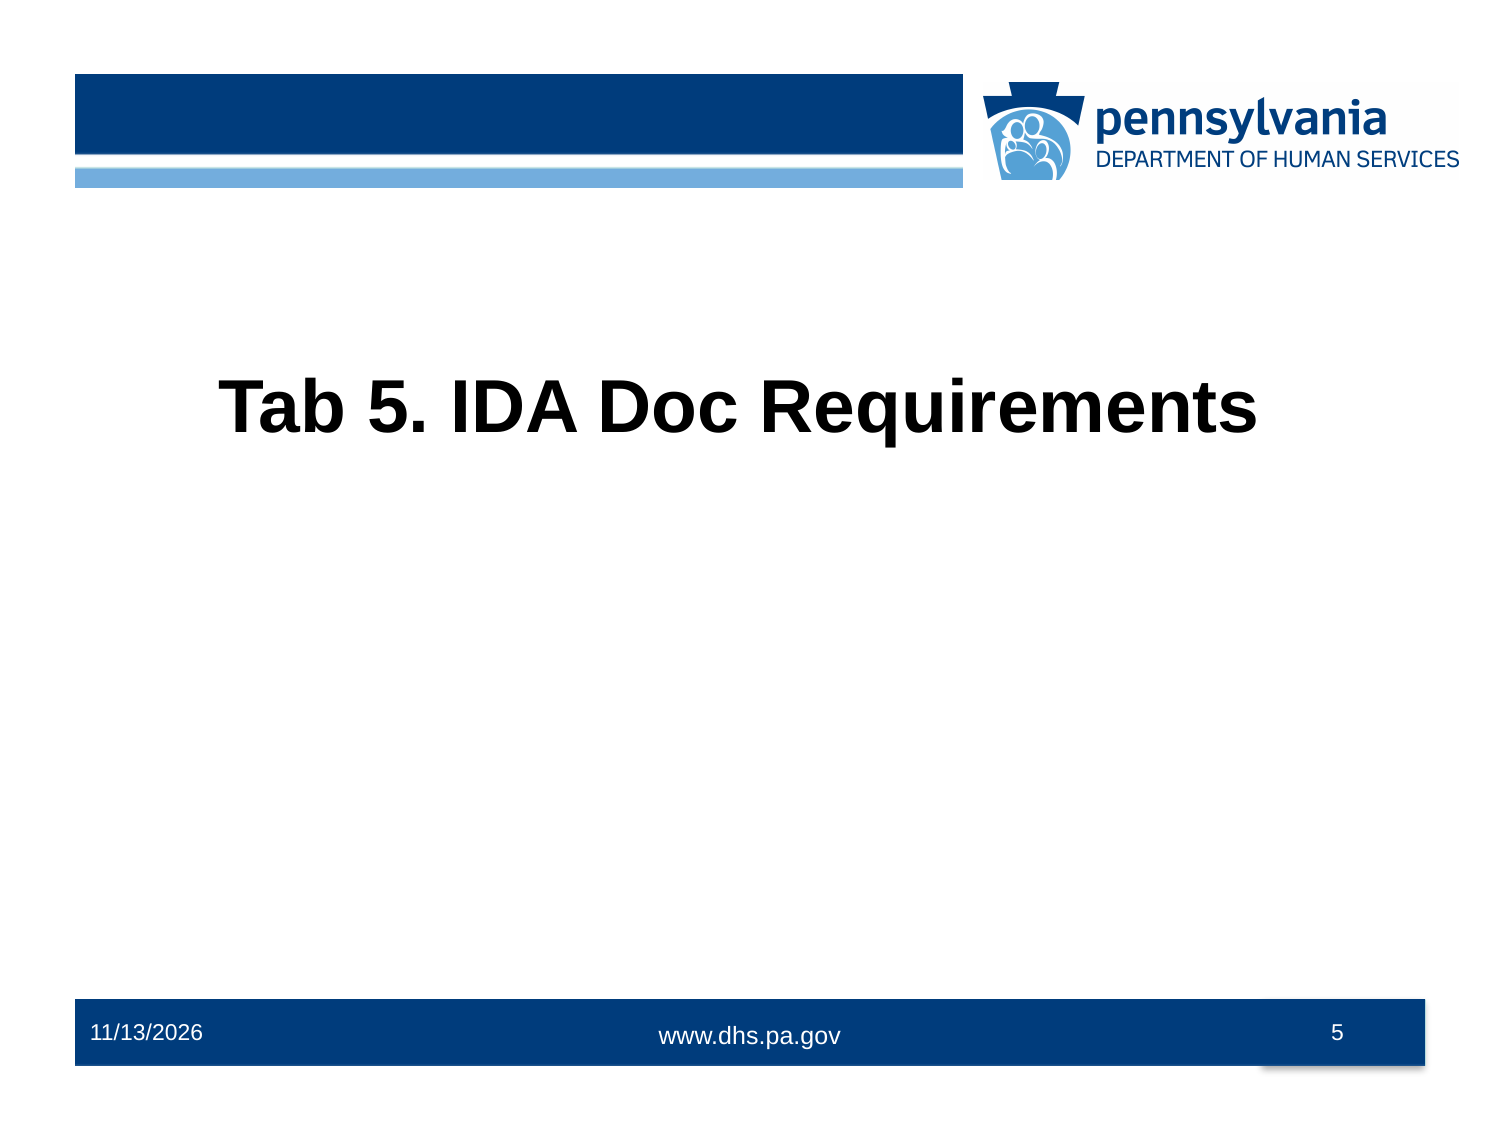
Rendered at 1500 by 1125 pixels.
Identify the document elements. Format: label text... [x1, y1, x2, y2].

picture [75, 74, 963, 188]
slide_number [75, 999, 425, 1063]
picture [75, 999, 1425, 1066]
slide_number 5 [1250, 999, 1425, 1063]
picture [983, 82, 1459, 180]
title Tab 5. IDA Doc Requirements [112, 350, 1388, 592]
